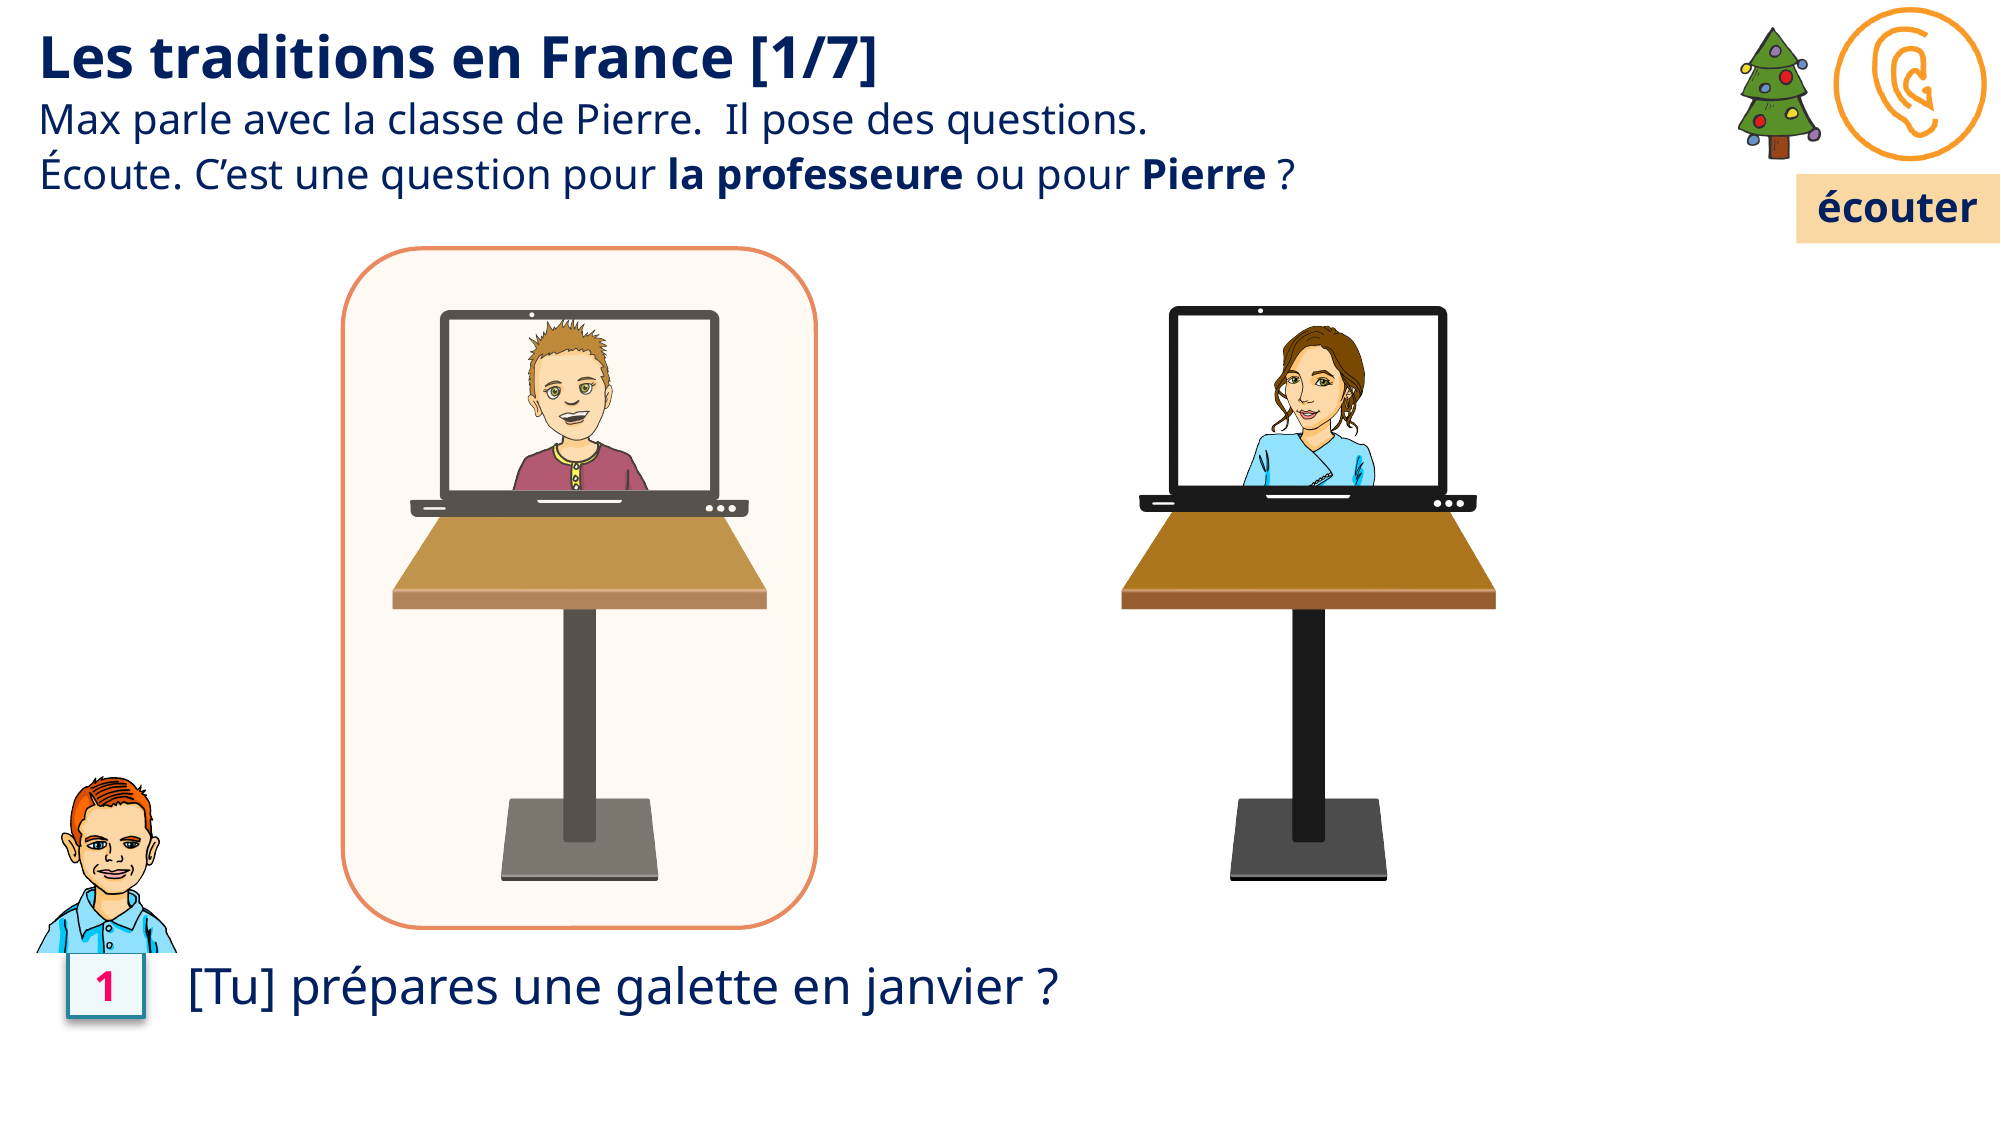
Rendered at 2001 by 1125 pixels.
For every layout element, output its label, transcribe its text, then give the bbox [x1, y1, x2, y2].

text_box Les traditions en France [1/7] [23, 12, 1357, 85]
picture [390, 310, 769, 882]
text_box [340, 246, 819, 930]
text_box Max parle avec la classe de Pierre. Il pose des questions. [23, 85, 1732, 151]
picture [1118, 305, 1498, 882]
title écouter [1796, 188, 2000, 244]
text_box [Tu] prépares une galette en janvier ? [173, 946, 1676, 1022]
text_box Écoute. C’est une question pour la professeure ou pour Pierre ? [24, 140, 1947, 206]
picture [1737, 0, 2000, 181]
picture [0, 770, 226, 953]
text_box 1 [66, 960, 146, 1019]
